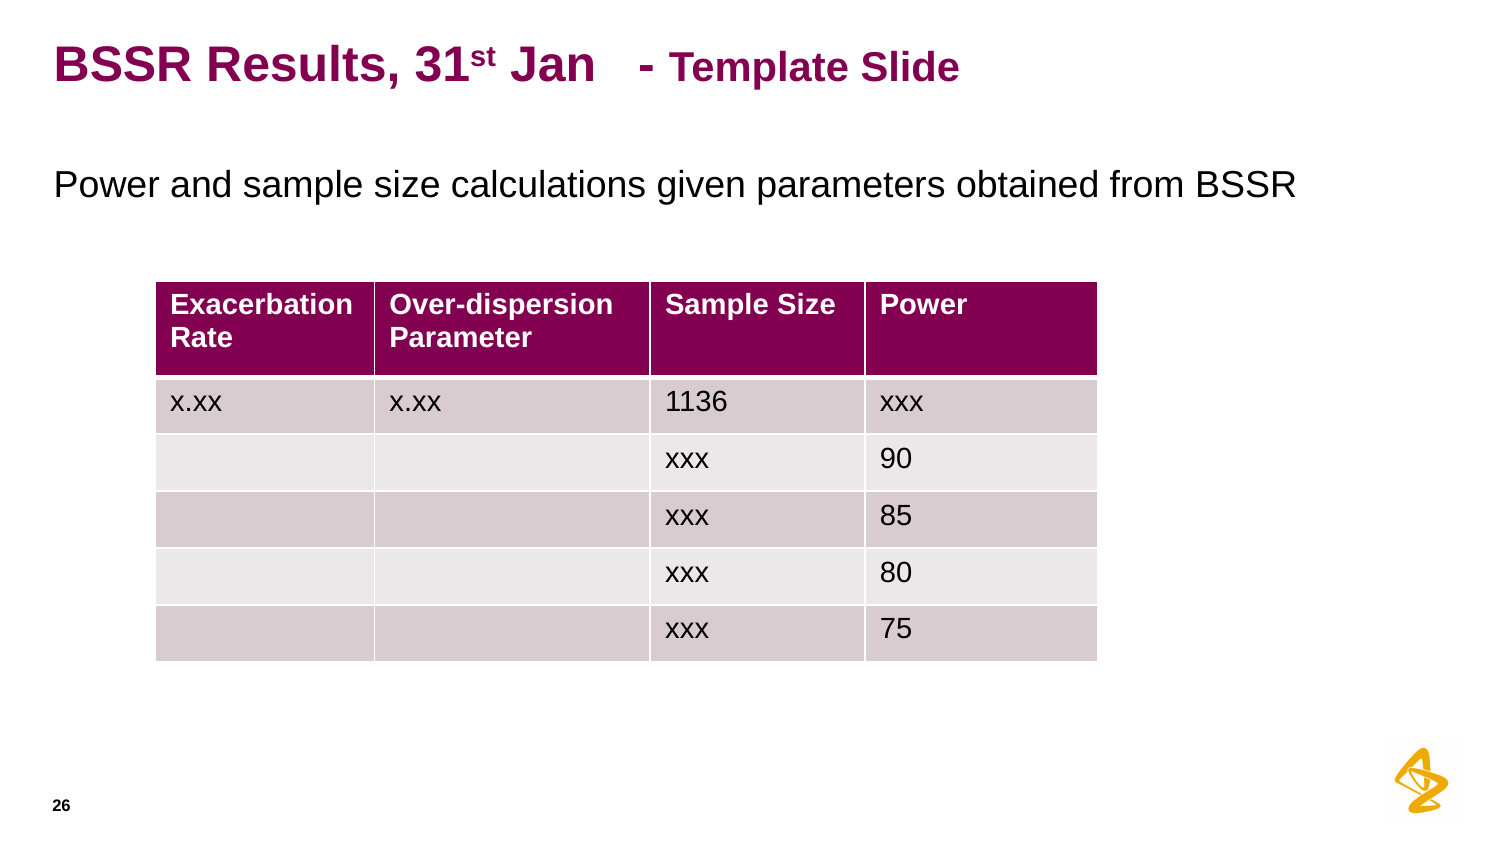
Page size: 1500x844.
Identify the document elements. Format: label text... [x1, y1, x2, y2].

table_header Over-dispersion Parameter [375, 282, 649, 375]
picture [1384, 737, 1459, 824]
table_cell 85 [866, 492, 1097, 547]
table_cell 90 [866, 435, 1097, 490]
table_cell [375, 606, 649, 661]
table_header Sample Size [651, 282, 864, 375]
list Power and sample size calculations given parameters obtained from BSSR [38, 152, 1458, 252]
table_cell x.xx [156, 380, 374, 433]
slide_number 26 [52, 795, 118, 822]
table_cell 80 [866, 549, 1097, 604]
table_cell [375, 549, 649, 604]
table_cell xxx [651, 606, 864, 661]
title BSSR Results, 31st Jan - Template Slide [38, 23, 1477, 107]
table_cell x.xx [375, 380, 649, 433]
table_cell xxx [866, 380, 1097, 433]
table_cell [375, 492, 649, 547]
table_cell 75 [866, 606, 1097, 661]
table_cell [156, 435, 374, 490]
table_cell 1136 [651, 380, 864, 433]
table_cell xxx [651, 549, 864, 604]
table_cell [156, 492, 374, 547]
table_header Power [866, 282, 1097, 375]
table_cell xxx [651, 435, 864, 490]
table_cell [156, 549, 374, 604]
table_cell xxx [651, 492, 864, 547]
table_header Exacerbation Rate [156, 282, 374, 375]
table_cell [375, 435, 649, 490]
table_cell [156, 606, 374, 661]
